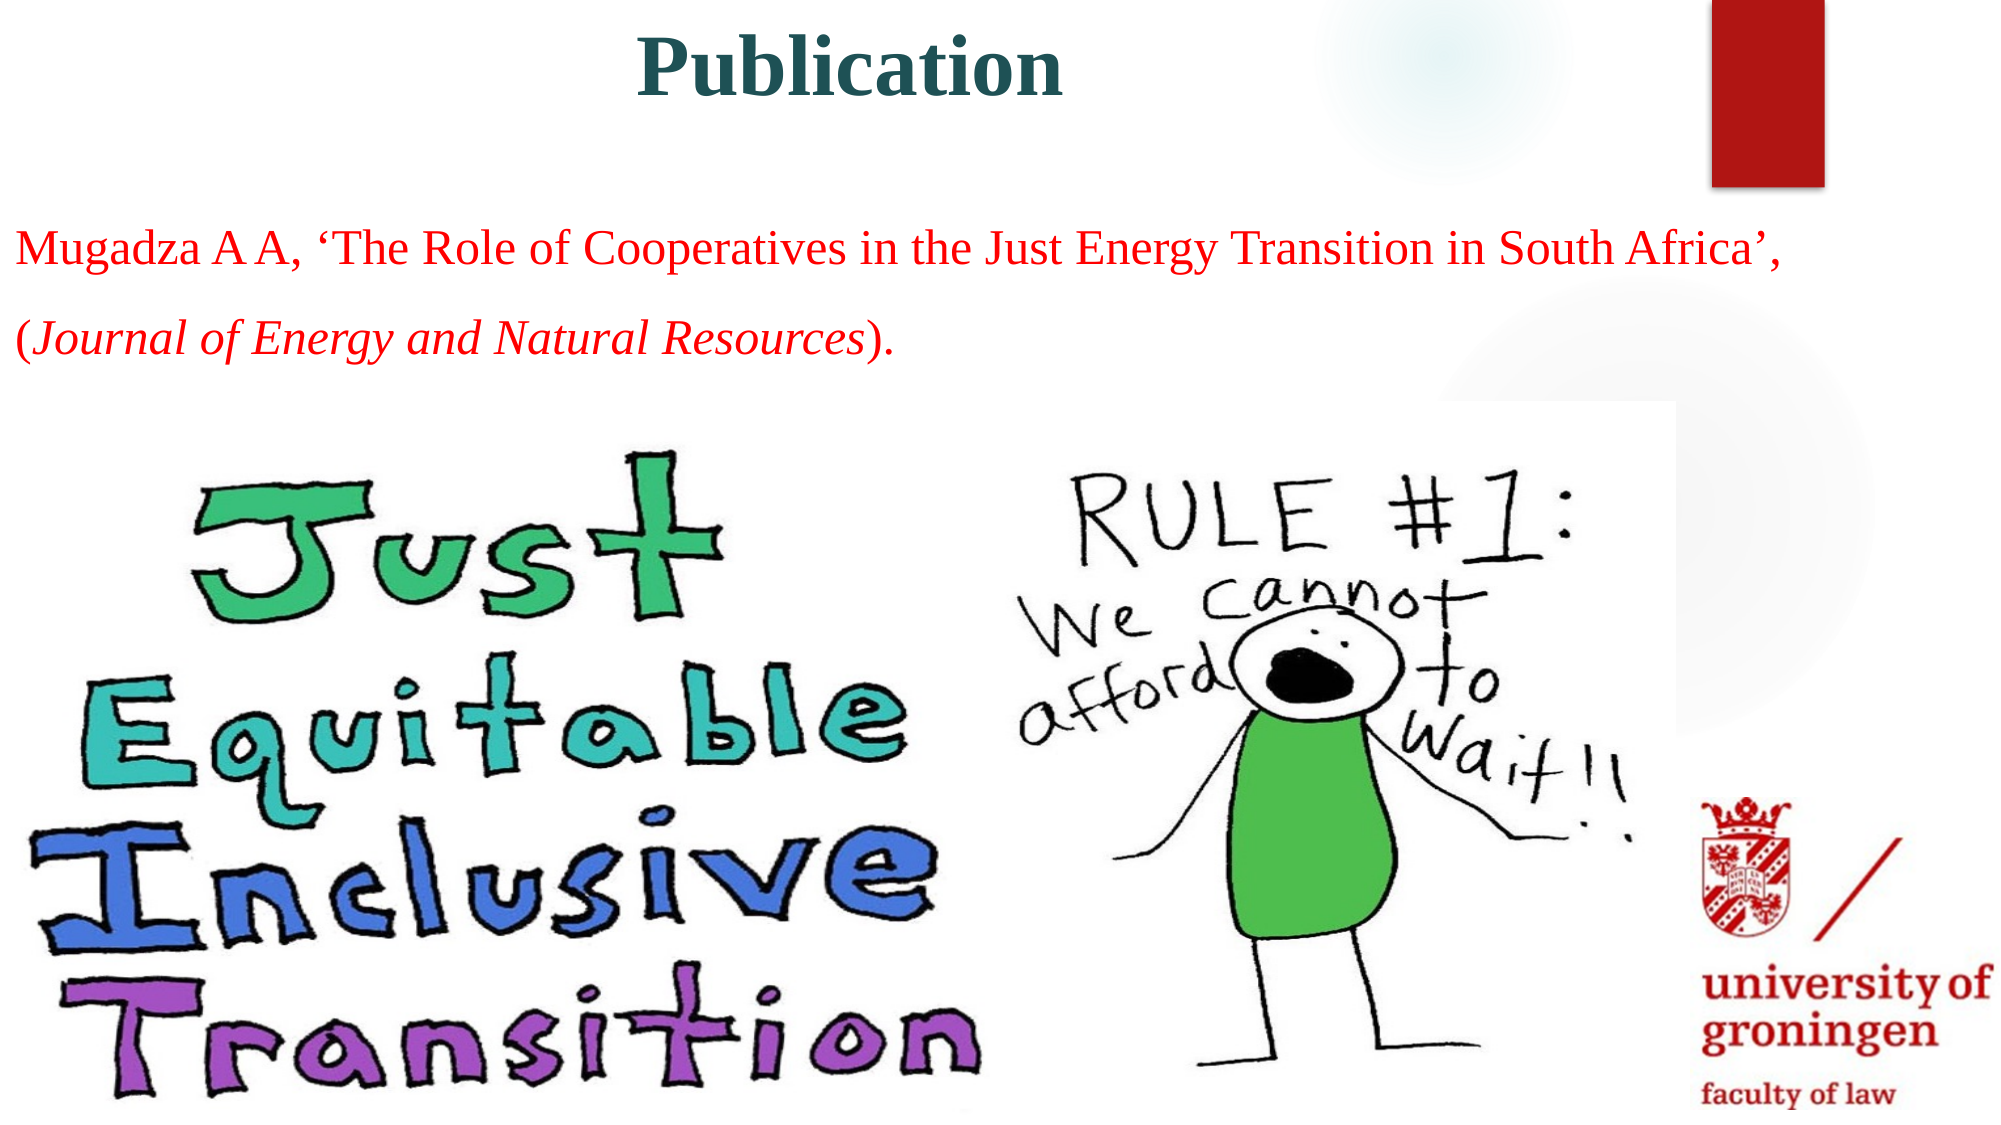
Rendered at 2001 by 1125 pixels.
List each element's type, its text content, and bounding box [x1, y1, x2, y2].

title Publication [90, 0, 1633, 177]
picture [0, 401, 1676, 1125]
picture [1690, 797, 2000, 1111]
list Mugadza A A, ‘The Role of Cooperatives in the Just Energy Transition in South Africa’, (Journal of Energy and Natural Resources). [0, 177, 1977, 1110]
